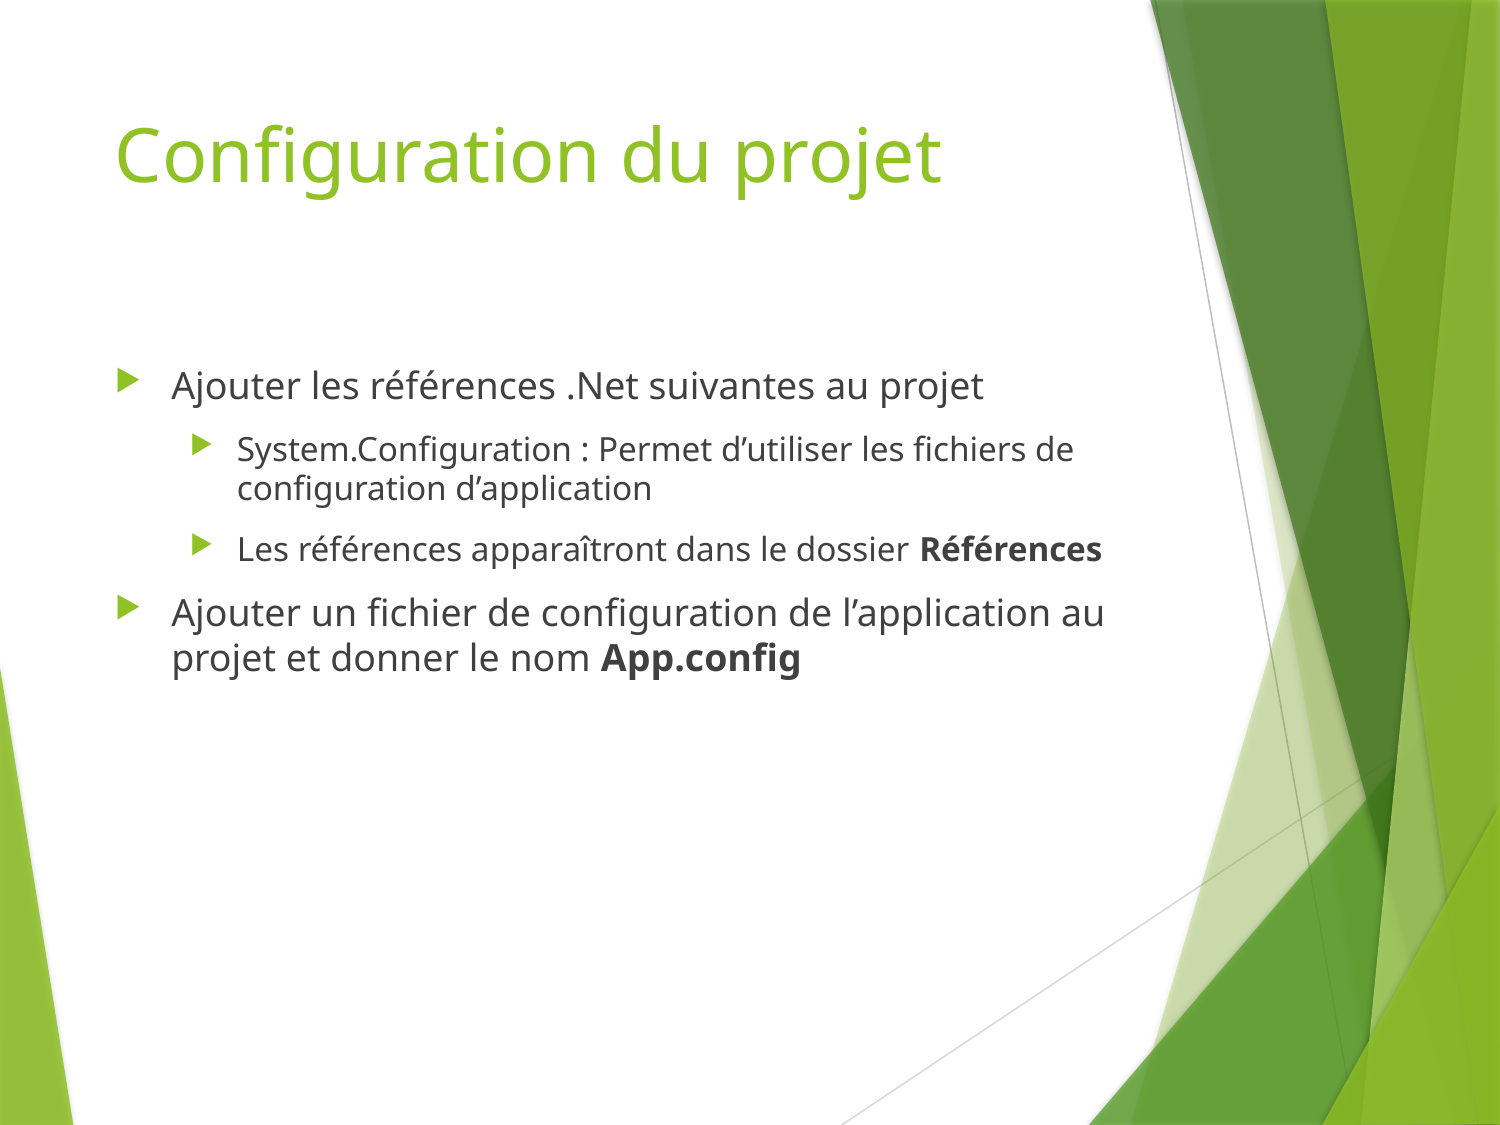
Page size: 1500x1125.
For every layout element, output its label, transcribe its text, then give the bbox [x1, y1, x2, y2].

list Ajouter les références .Net suivantes au projet System.Configuration : Permet d’utiliser les fichiers de configuration d’application Les références apparaîtront dans le dossier Références Ajouter un fichier de configuration de l’application au projet et donner le nom App.config [99, 354, 1142, 992]
title Configuration du projet [99, 99, 1142, 317]
